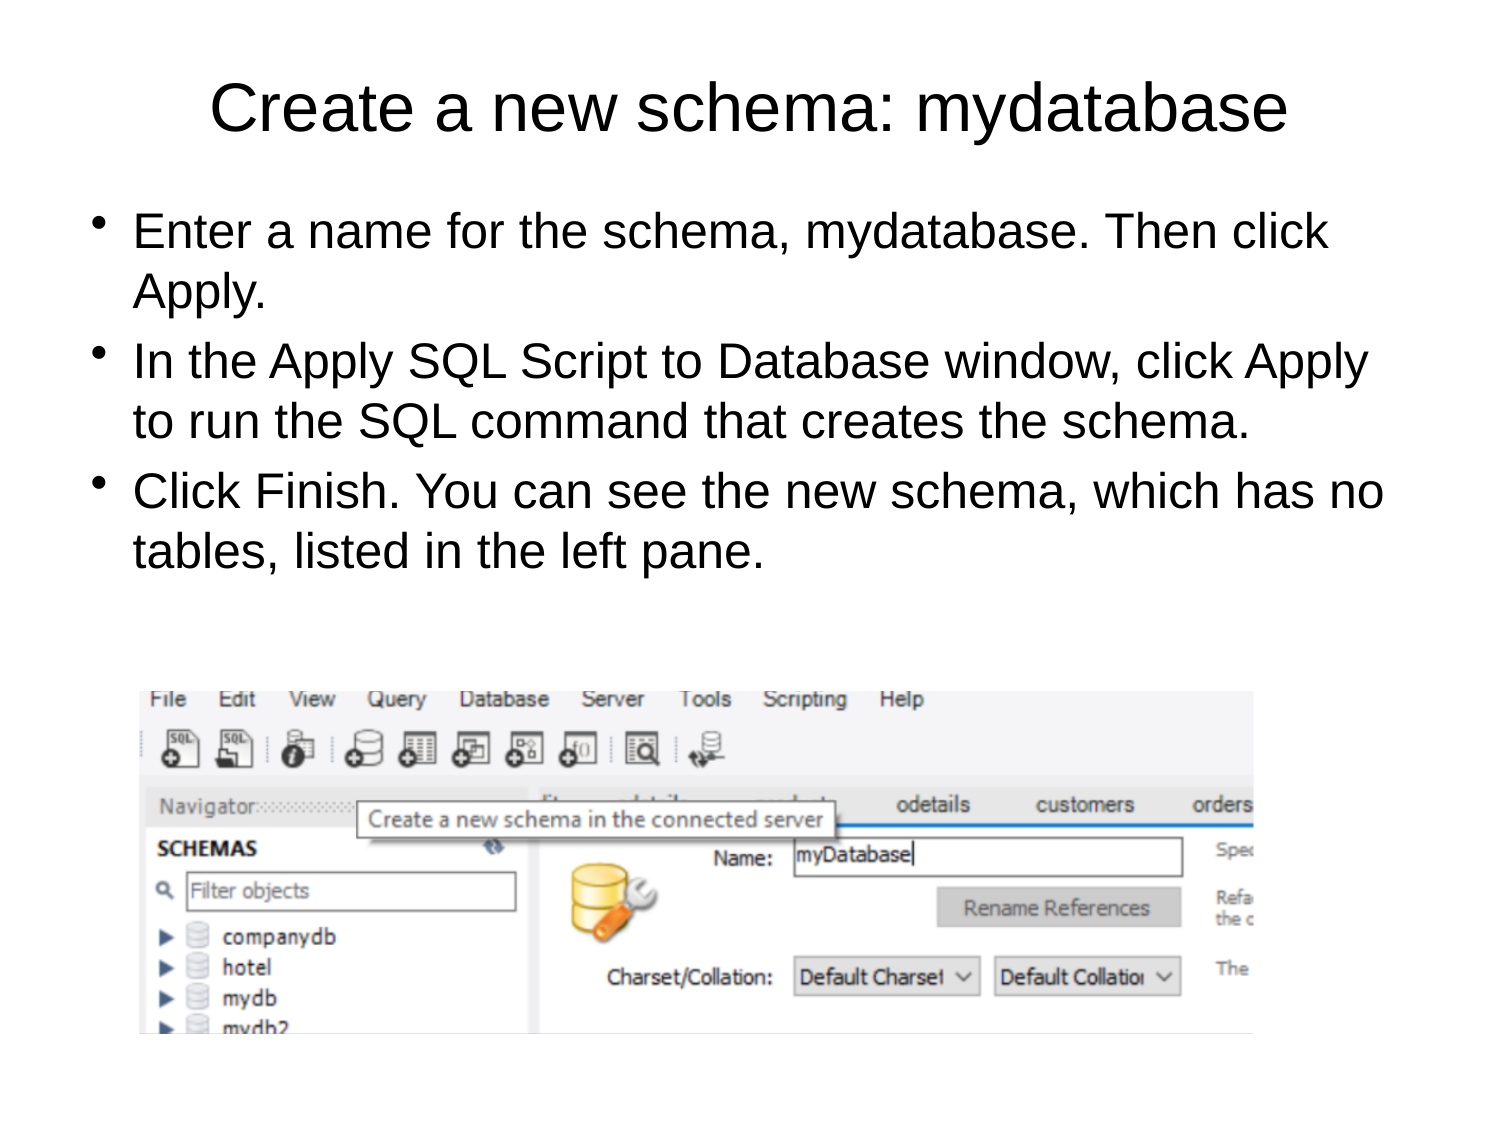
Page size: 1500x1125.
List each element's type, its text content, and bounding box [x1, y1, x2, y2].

list Enter a name for the schema, mydatabase. Then click Apply. In the Apply SQL Script to Database window, click Apply to run the SQL command that creates the schema. Click Finish. You can see the new schema, which has no tables, listed in the left pane. [75, 191, 1425, 663]
picture [139, 691, 1255, 1035]
title Create a new schema: mydatabase [75, 45, 1425, 163]
